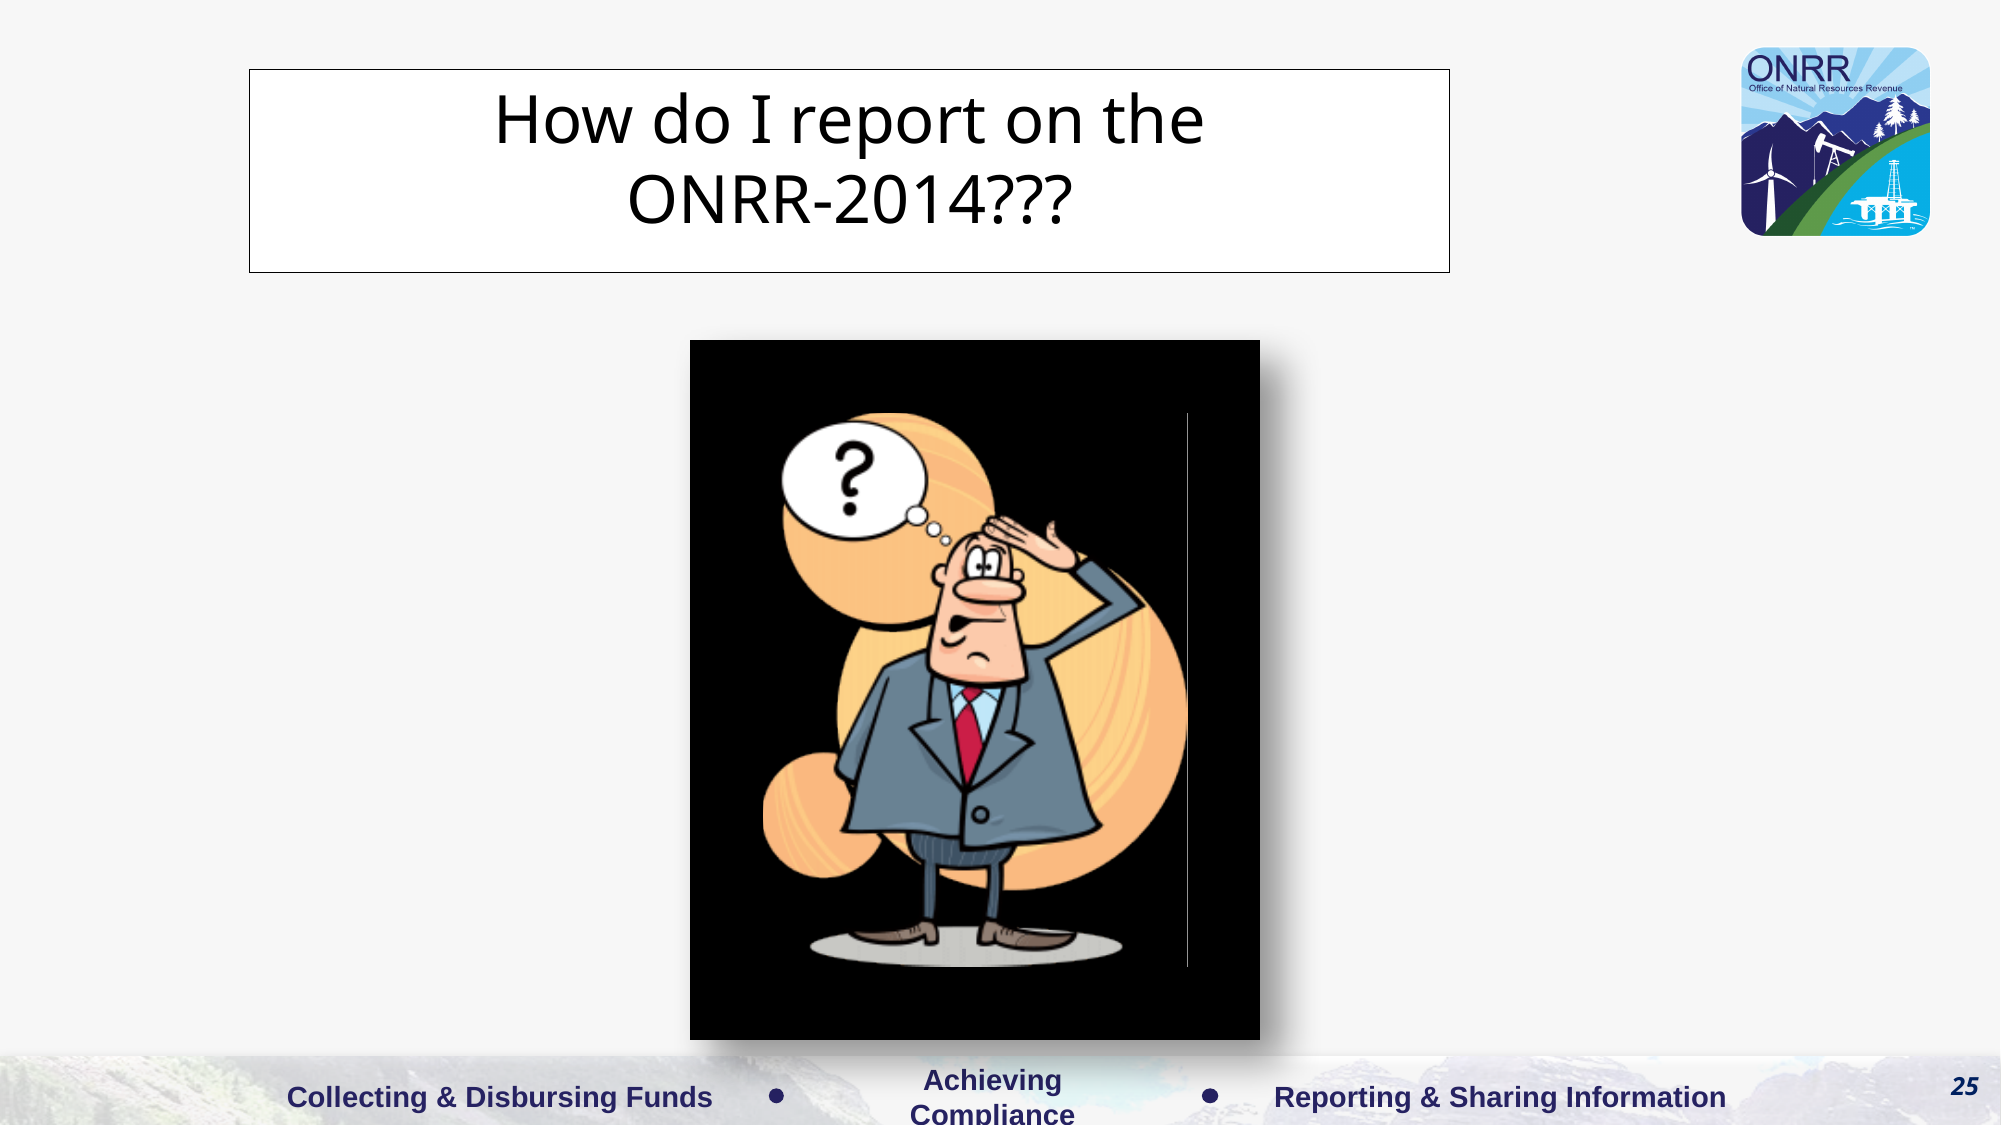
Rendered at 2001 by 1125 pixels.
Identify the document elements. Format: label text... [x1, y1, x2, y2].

picture [1740, 46, 1931, 237]
picture [1852, 195, 1916, 225]
slide_number 25 [1890, 1063, 1994, 1123]
picture [762, 412, 1188, 968]
title How do I report on the ONRR-2014??? [249, 69, 1450, 273]
